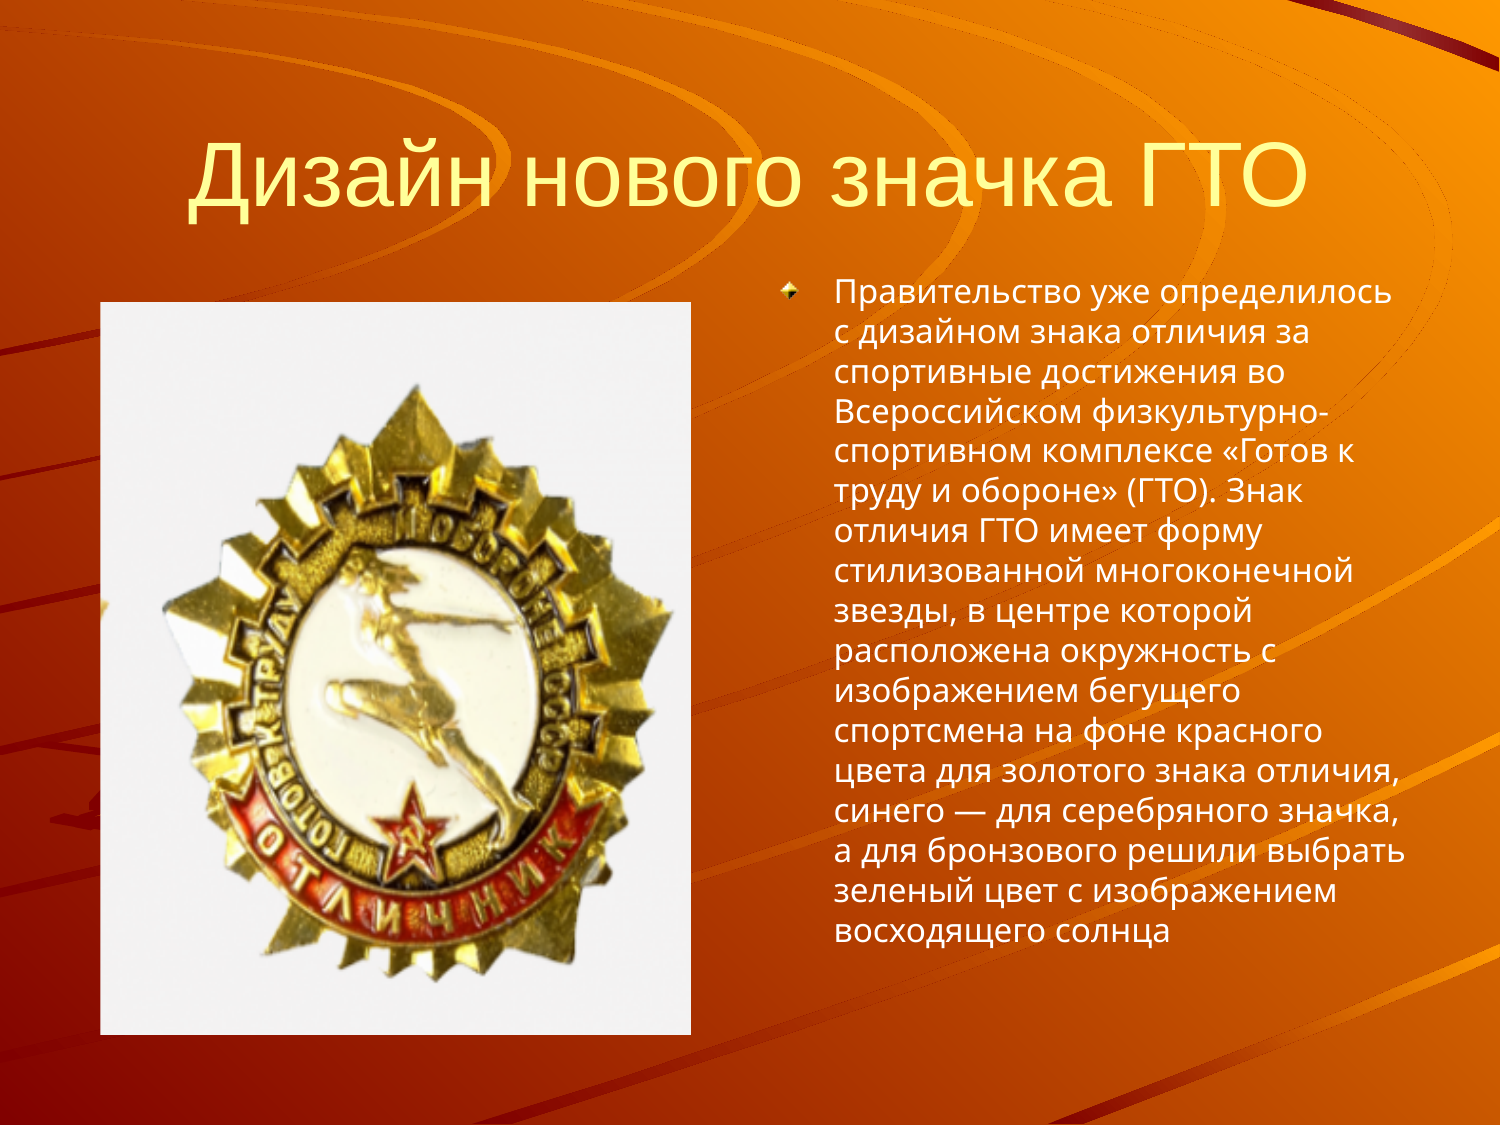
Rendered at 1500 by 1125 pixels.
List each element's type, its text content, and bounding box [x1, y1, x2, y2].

picture [777, 278, 801, 302]
title Дизайн нового значка ГТО [75, 26, 1425, 233]
picture [100, 302, 692, 1036]
list Правительство уже определилось с дизайном знака отличия за спортивные достижения во Всероссийском физкультурно-спортивном комплексе «Готов к труду и обороне» (ГТО). Знак отличия ГТО имеет форму стилизованной многоконечной звезды, в центре которой расположена окружность с изображением бегущего спортсмена на фоне красного цвета для золотого знака отличия, синего — для серебряного значка, а для бронзового решили выбрать зеленый цвет c изображением восходящего солнца [762, 262, 1425, 1006]
